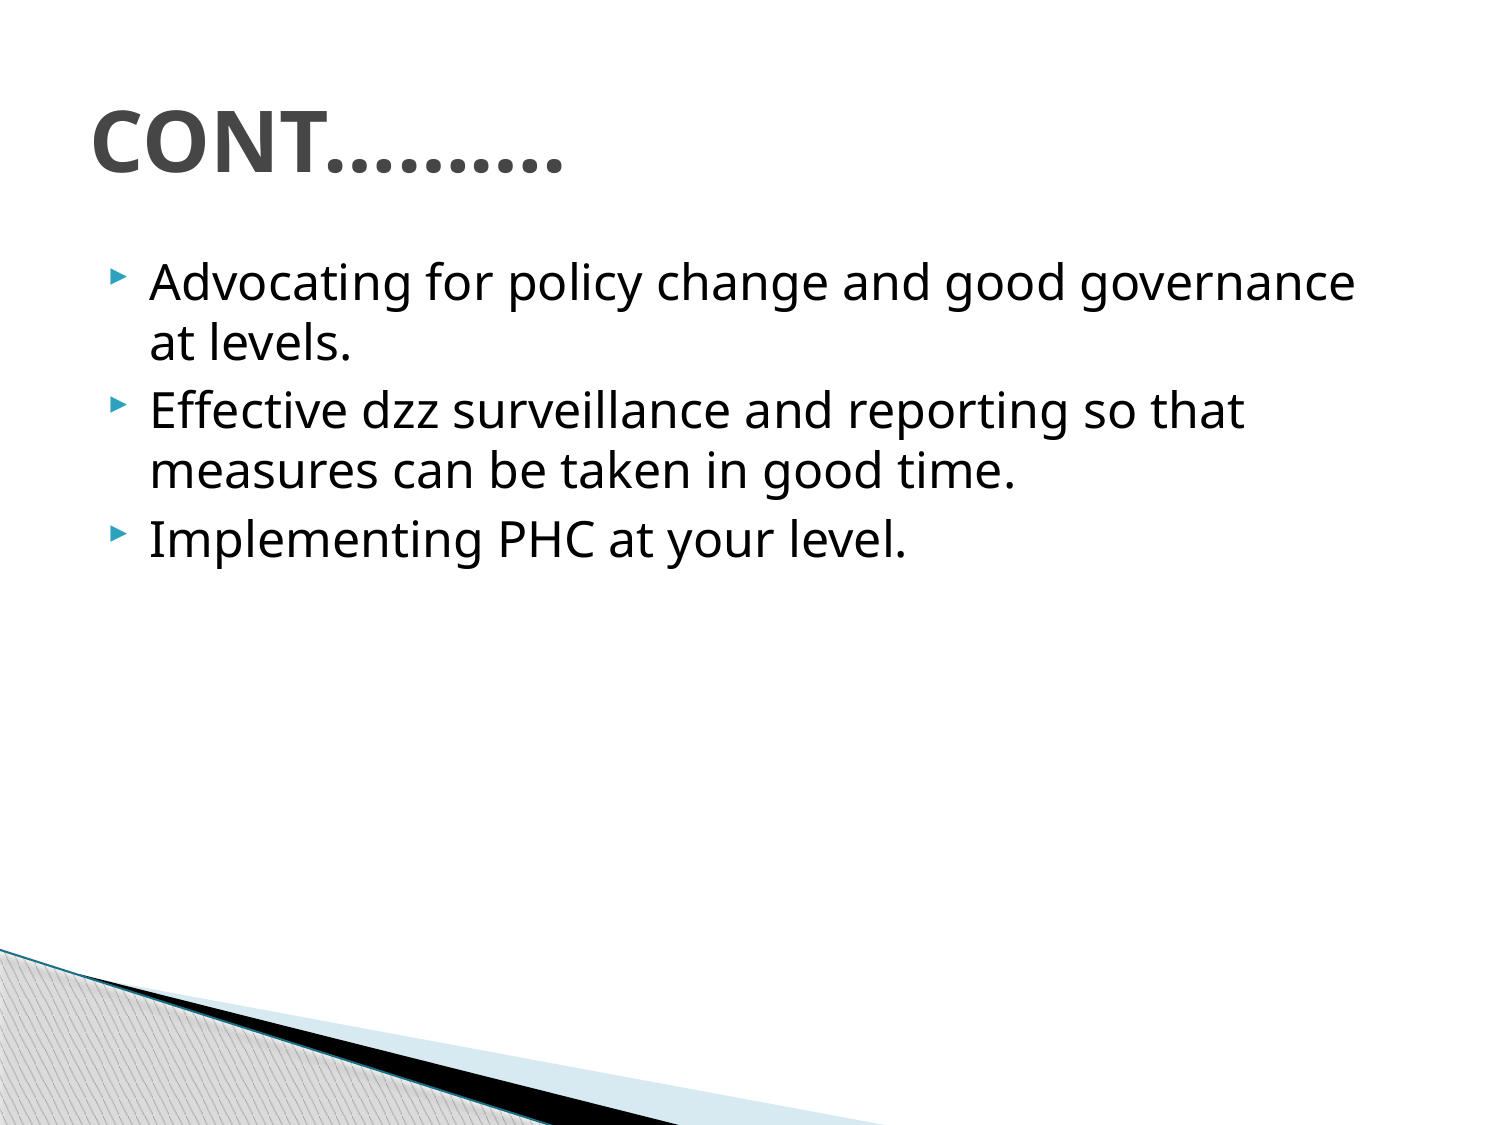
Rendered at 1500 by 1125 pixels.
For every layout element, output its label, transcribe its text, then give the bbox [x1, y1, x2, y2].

title CONT………. [75, 45, 1425, 233]
list Advocating for policy change and good governance at levels. Effective dzz surveillance and reporting so that measures can be taken in good time. Implementing PHC at your level. [75, 243, 1425, 986]
